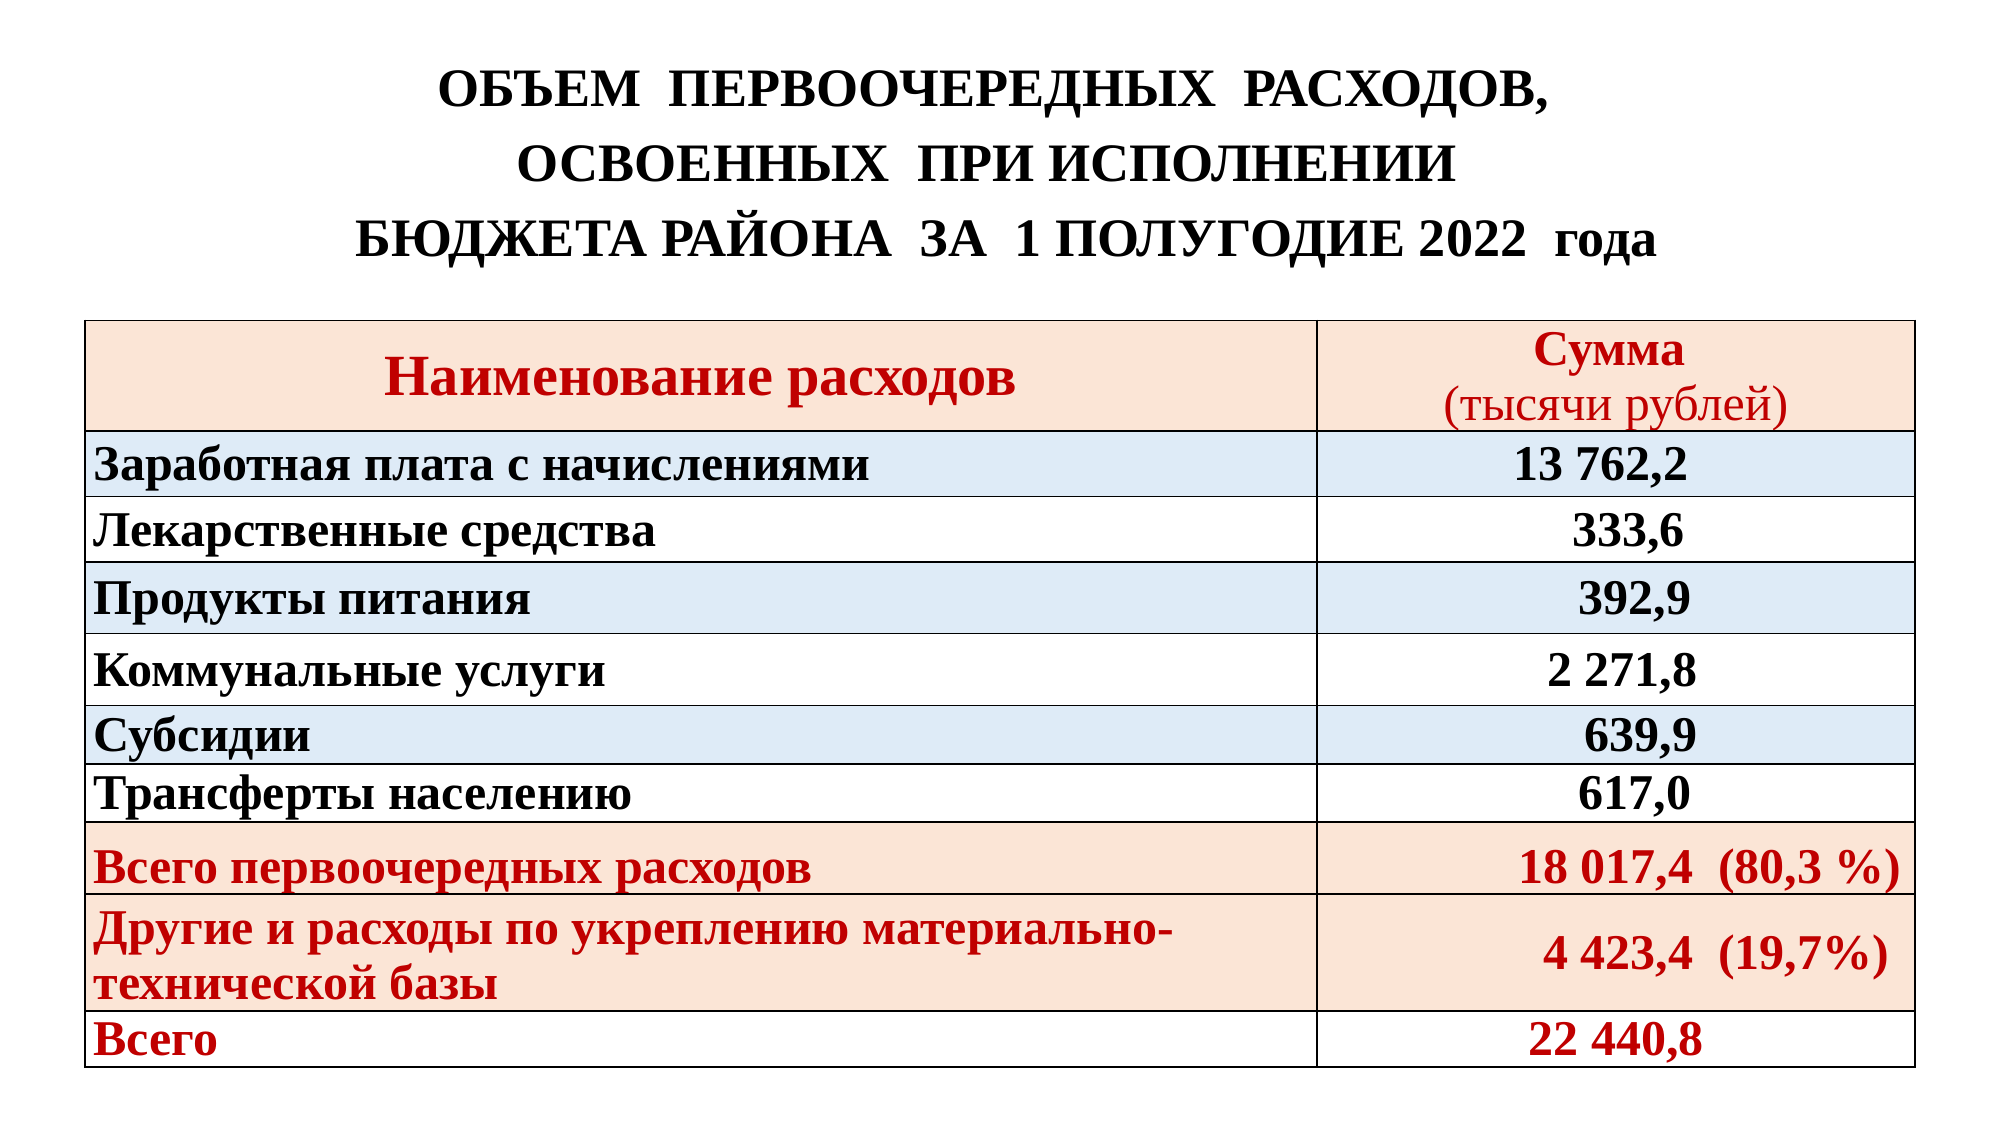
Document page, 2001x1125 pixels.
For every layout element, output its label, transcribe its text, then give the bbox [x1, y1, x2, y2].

title ОБЪЕМ ПЕРВООЧЕРЕДНЫХ РАСХОДОВ, ОСВОЕННЫХ ПРИ ИСПОЛНЕНИИ БЮДЖЕТА РАЙОНА ЗА 1 ПОЛУГОДИЕ 2022 года [138, 63, 1864, 247]
table_cell Всего [86, 1012, 1316, 1066]
table_cell 639,9 [1318, 706, 1914, 763]
table_cell 22 440,8 [1318, 1012, 1914, 1066]
table_cell 18 017,4 (80,3 %) [1318, 823, 1914, 893]
table_cell Субсидии [86, 706, 1316, 763]
table_cell Всего первоочередных расходов [86, 823, 1316, 893]
table_cell 333,6 [1318, 497, 1914, 561]
table_cell 13 762,2 [1318, 432, 1914, 496]
table_cell 392,9 [1318, 563, 1914, 633]
table_cell Коммунальные услуги [86, 634, 1316, 705]
table_cell 2 271,8 [1318, 634, 1914, 705]
table_cell 4 423,4 (19,7%) [1318, 895, 1914, 1010]
table_cell Трансферты населению [86, 765, 1316, 821]
table_cell Заработная плата с начислениями [86, 432, 1316, 496]
table_cell Другие и расходы по укреплению материально-технической базы [86, 895, 1316, 1010]
table_header Сумма (тысячи рублей) [1318, 321, 1914, 430]
table_cell Продукты питания [86, 563, 1316, 633]
table_header Наименование расходов [86, 321, 1316, 430]
table_cell Лекарственные средства [86, 497, 1316, 561]
table_cell 617,0 [1318, 765, 1914, 821]
